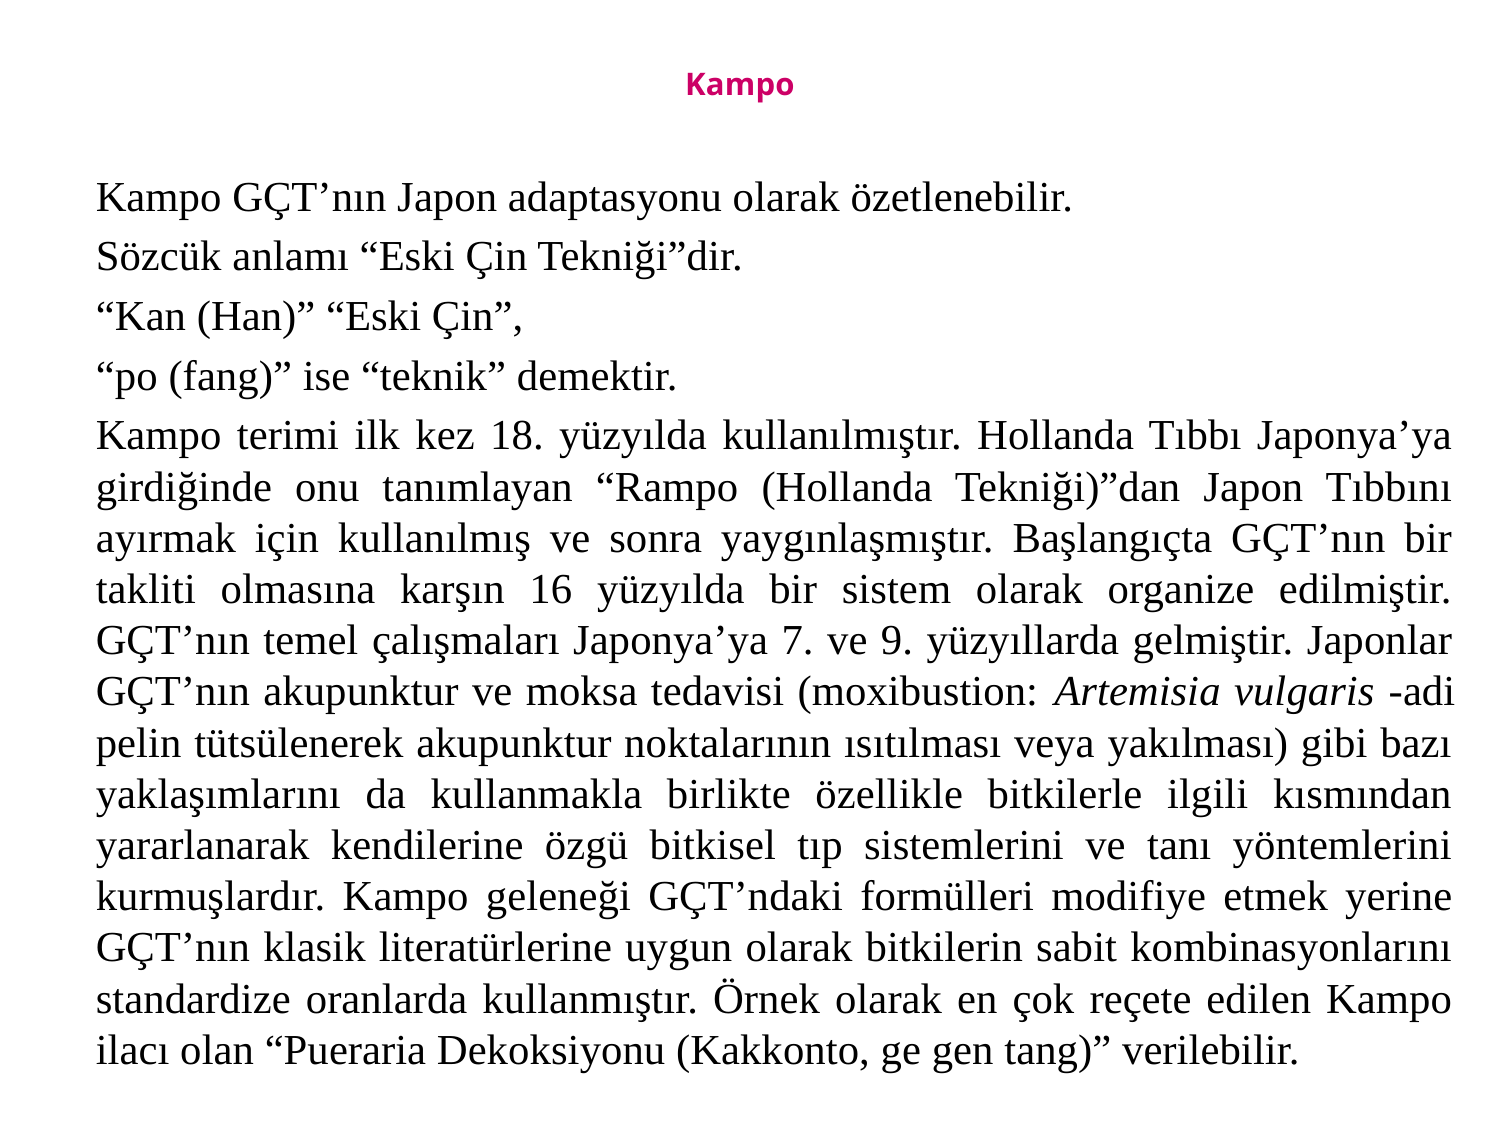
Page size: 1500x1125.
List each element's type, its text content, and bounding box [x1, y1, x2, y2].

title Kampo [64, 19, 1415, 147]
list Kampo GÇT’nın Japon adaptasyonu olarak özetlenebilir. Sözcük anlamı “Eski Çin Tekniği”dir. “Kan (Han)” “Eski Çin”, “po (fang)” ise “teknik” demektir. Kampo terimi ilk kez 18. yüzyılda kullanılmıştır. Hollanda Tıbbı Japonya’ya girdiğinde onu tanımlayan “Rampo (Hollanda Tekniği)”dan Japon Tıbbını ayırmak için kullanılmış ve sonra yaygınlaşmıştır. Başlangıçta GÇT’nın bir takliti olmasına karşın 16 yüzyılda bir sistem olarak organize edilmiştir. GÇT’nın temel çalışmaları Japonya’ya 7. ve 9. yüzyıllarda gelmiştir. Japonlar GÇT’nın akupunktur ve moksa tedavisi (moxibustion: Artemisia vulgaris -adi pelin tütsülenerek akupunktur noktalarının ısıtılması veya yakılması) gibi bazı yaklaşımlarını da kullanmakla birlikte özellikle bitkilerle ilgili kısmından yararlanarak kendilerine özgü bitkisel tıp sistemlerini ve tanı yöntemlerini kurmuşlardır. Kampo geleneği GÇT’ndaki formülleri modifiye etmek yerine GÇT’nın klasik literatürlerine uygun olarak bitkilerin sabit kombinasyonlarını standardize oranlarda kullanmıştır. Örnek olarak en çok reçete edilen Kampo ilacı olan “Pueraria Dekoksiyonu (Kakkonto, ge gen tang)” verilebilir. [29, 160, 1471, 1094]
